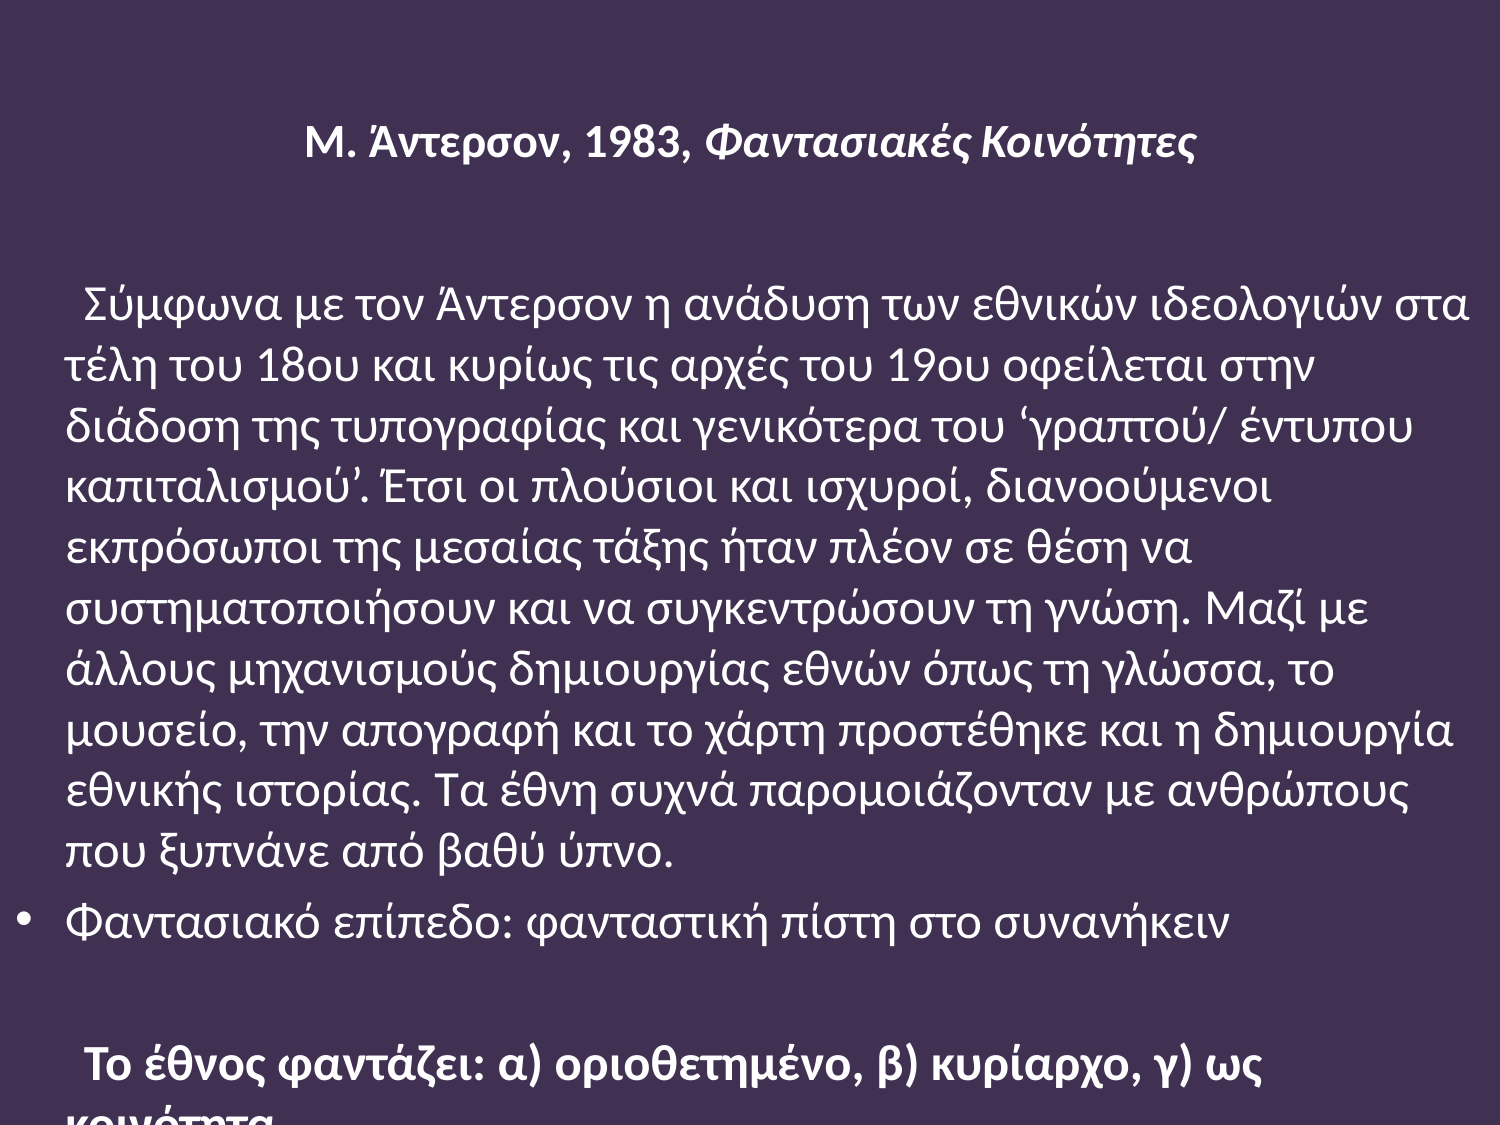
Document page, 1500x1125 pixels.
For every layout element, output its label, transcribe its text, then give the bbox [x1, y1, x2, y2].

title Μ. Άντερσον, 1983, Φαντασιακές Κοινότητες [74, 101, 1426, 233]
list Σύμφωνα με τον Άντερσον η ανάδυση των εθνικών ιδεολογιών στα τέλη του 18ου και κυρίως τις αρχές του 19ου οφείλεται στην διάδοση της τυπογραφίας και γενικότερα του ‘γραπτού/ έντυπου καπιταλισμού’. Έτσι οι πλούσιοι και ισχυροί, διανοούμενοι εκπρόσωποι της μεσαίας τάξης ήταν πλέον σε θέση να συστηματοποιήσουν και να συγκεντρώσουν τη γνώση. Μαζί με άλλους μηχανισμούς δημιουργίας εθνών όπως τη γλώσσα, το μουσείο, την απογραφή και το χάρτη προστέθηκε και η δημιουργία εθνικής ιστορίας. Τα έθνη συχνά παρομοιάζονταν με ανθρώπους που ξυπνάνε από βαθύ ύπνο. Φαντασιακό επίπεδο: φανταστική πίστη στο συνανήκειν Το έθνος φαντάζει: α) οριοθετημένο, β) κυρίαρχο, γ) ως κοινότητα [0, 262, 1500, 1125]
